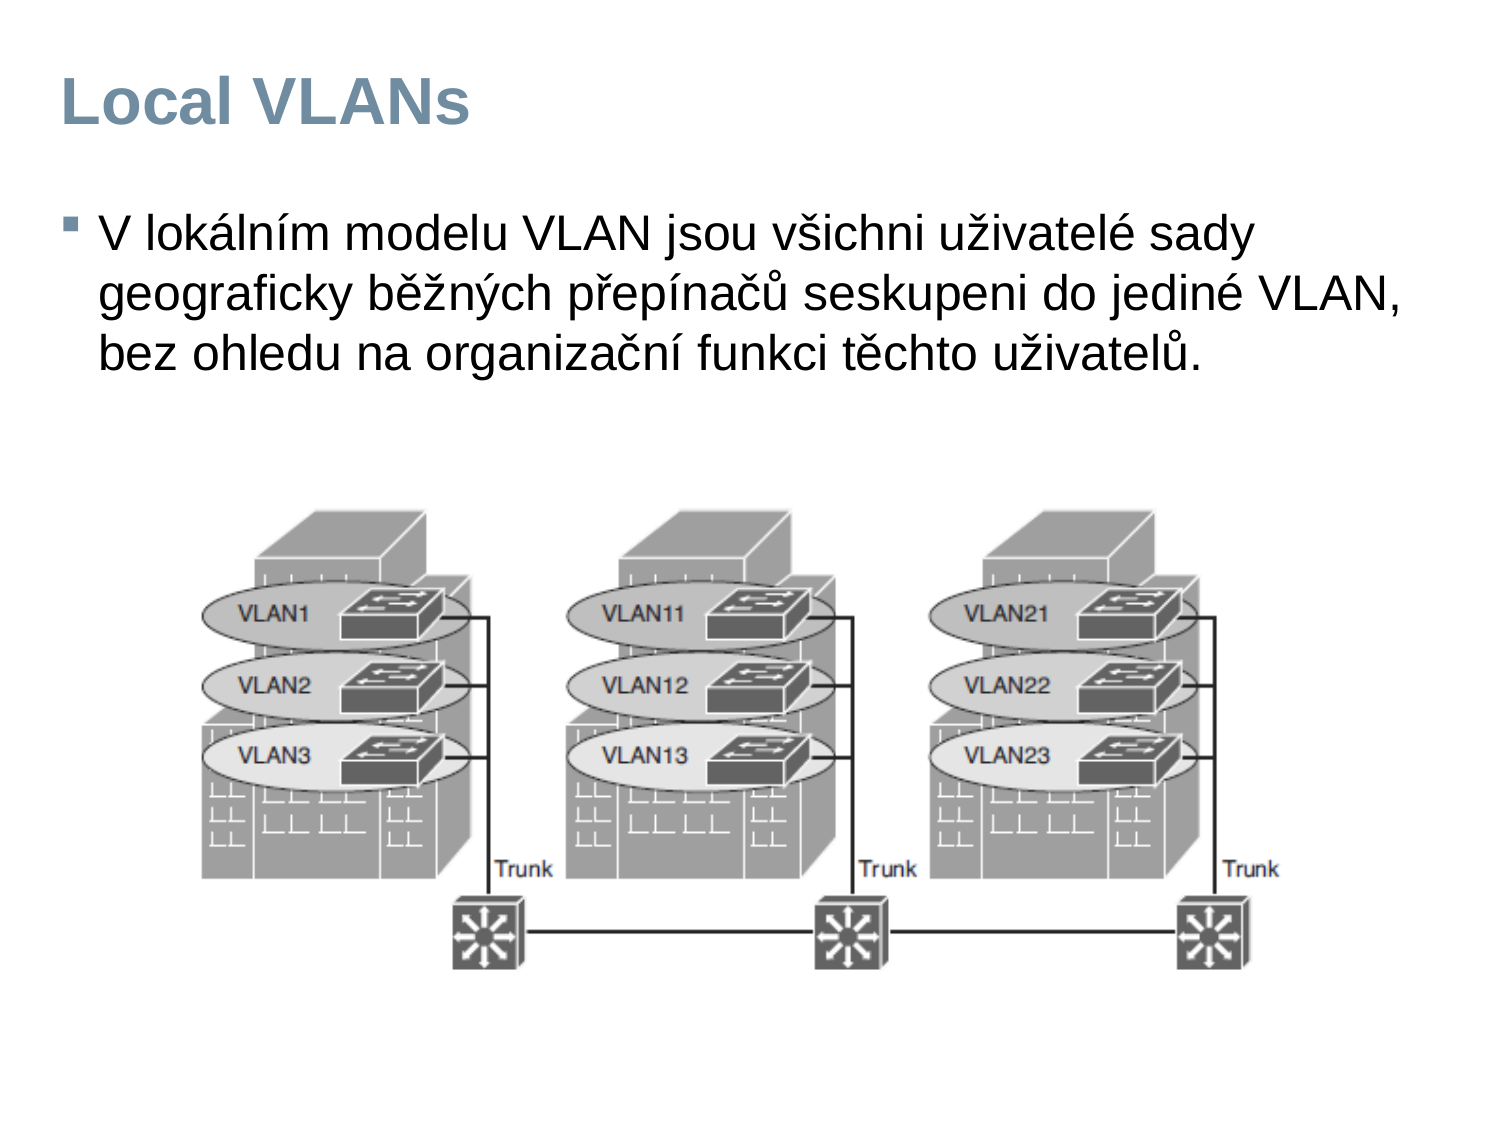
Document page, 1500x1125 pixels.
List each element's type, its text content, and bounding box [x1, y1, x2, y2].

picture [156, 484, 1333, 985]
list V lokálním modelu VLAN jsou všichni uživatelé sady geograficky běžných přepínačů seskupeni do jediné VLAN, bez ohledu na organizační funkci těchto uživatelů. [45, 193, 1444, 1037]
title Local VLANs [45, 59, 1444, 182]
